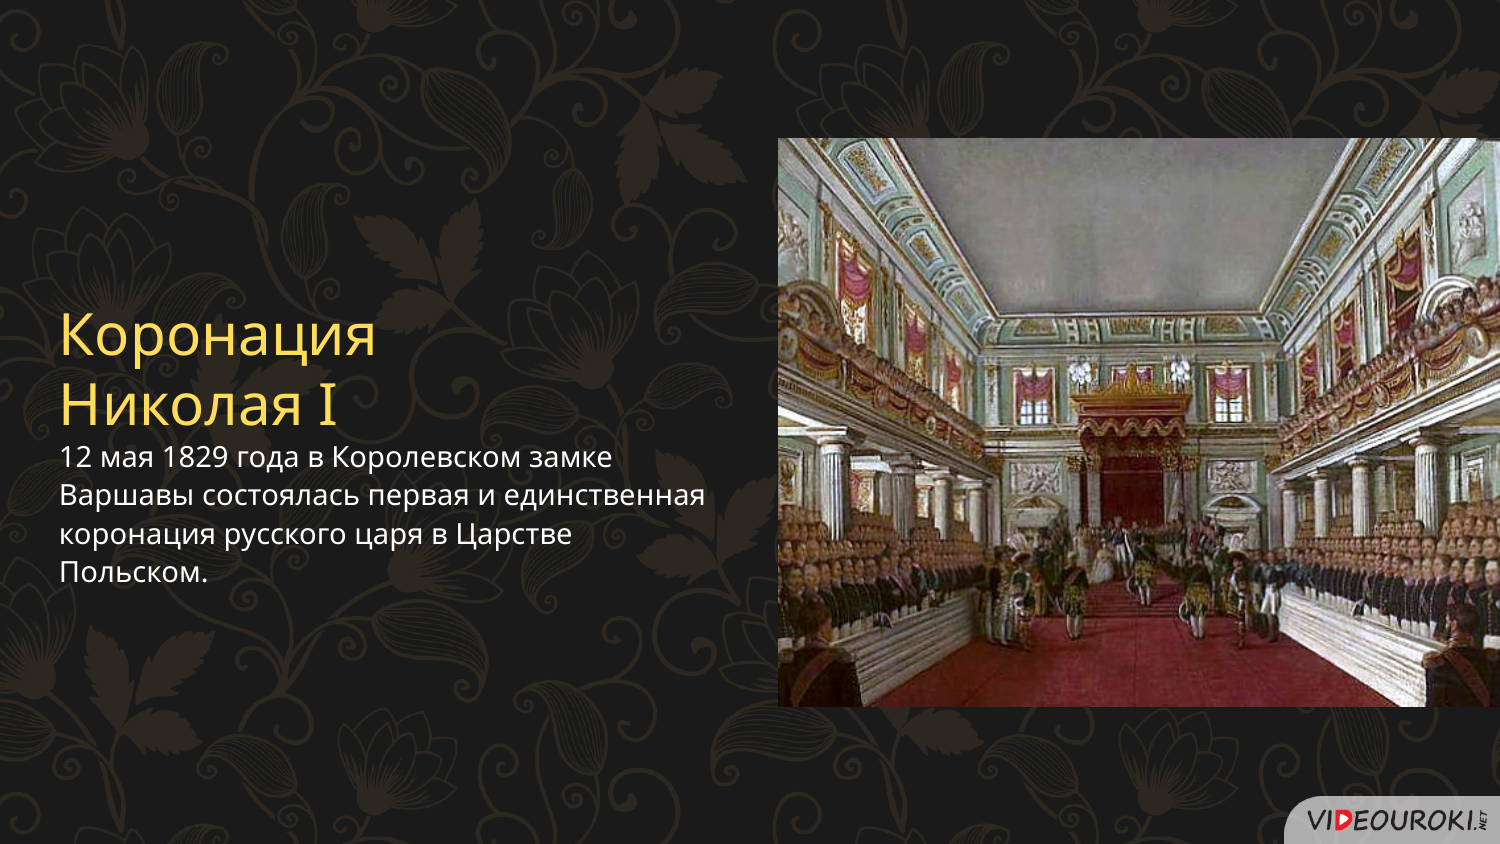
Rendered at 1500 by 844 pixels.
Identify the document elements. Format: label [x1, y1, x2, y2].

picture [0, 0, 1500, 844]
text_box [58, 296, 721, 552]
